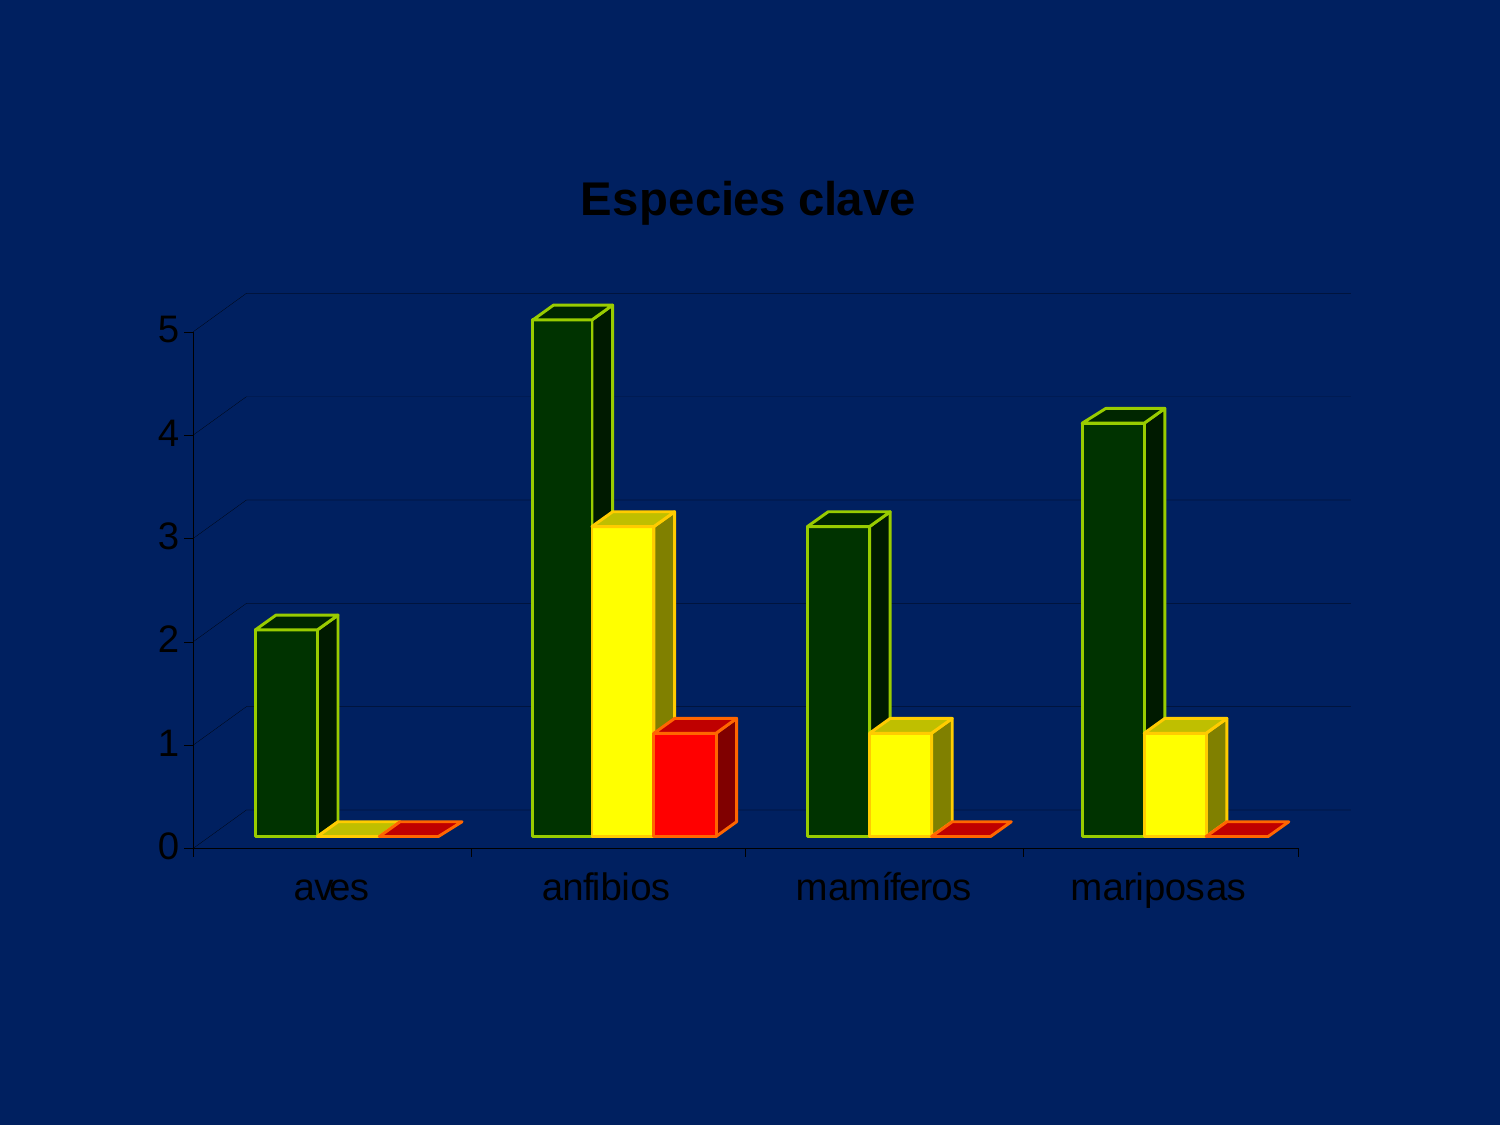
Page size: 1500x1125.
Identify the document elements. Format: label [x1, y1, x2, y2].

picture [24, 124, 1476, 973]
